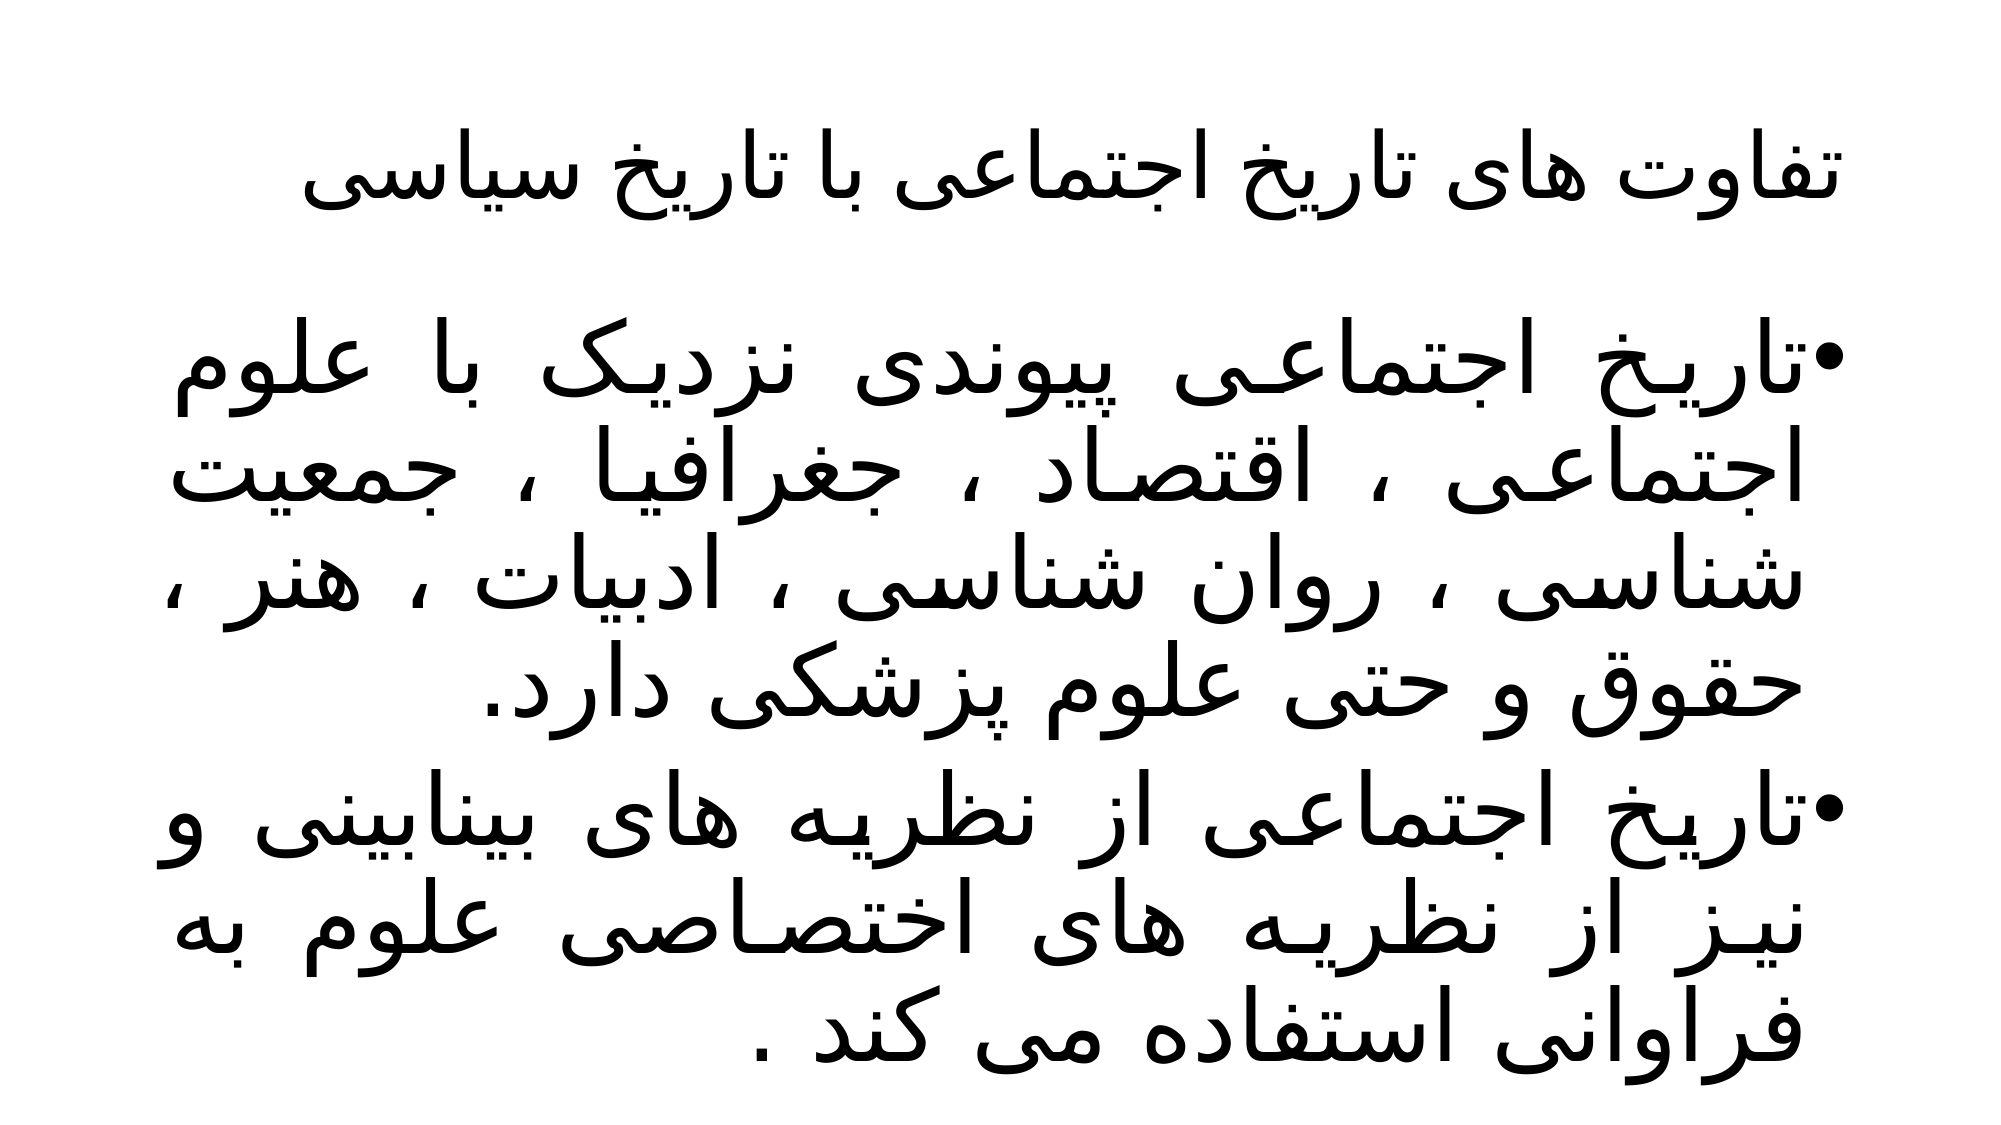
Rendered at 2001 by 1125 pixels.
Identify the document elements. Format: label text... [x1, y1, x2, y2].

title تفاوت های تاریخ اجتماعی با تاریخ سیاسی [137, 59, 1863, 278]
list تاریخ اجتماعی پیوندی نزدیک با علوم اجتماعی ، اقتصاد ، جغرافیا ، جمعیت شناسی ، روان شناسی ، ادبیات ، هنر ، حقوق و حتی علوم پزشکی دارد. تاریخ اجتماعی از نظریه های بینابینی و نیز از نظریه های اختصاصی علوم به فراوانی استفاده می کند . [137, 299, 1863, 1014]
